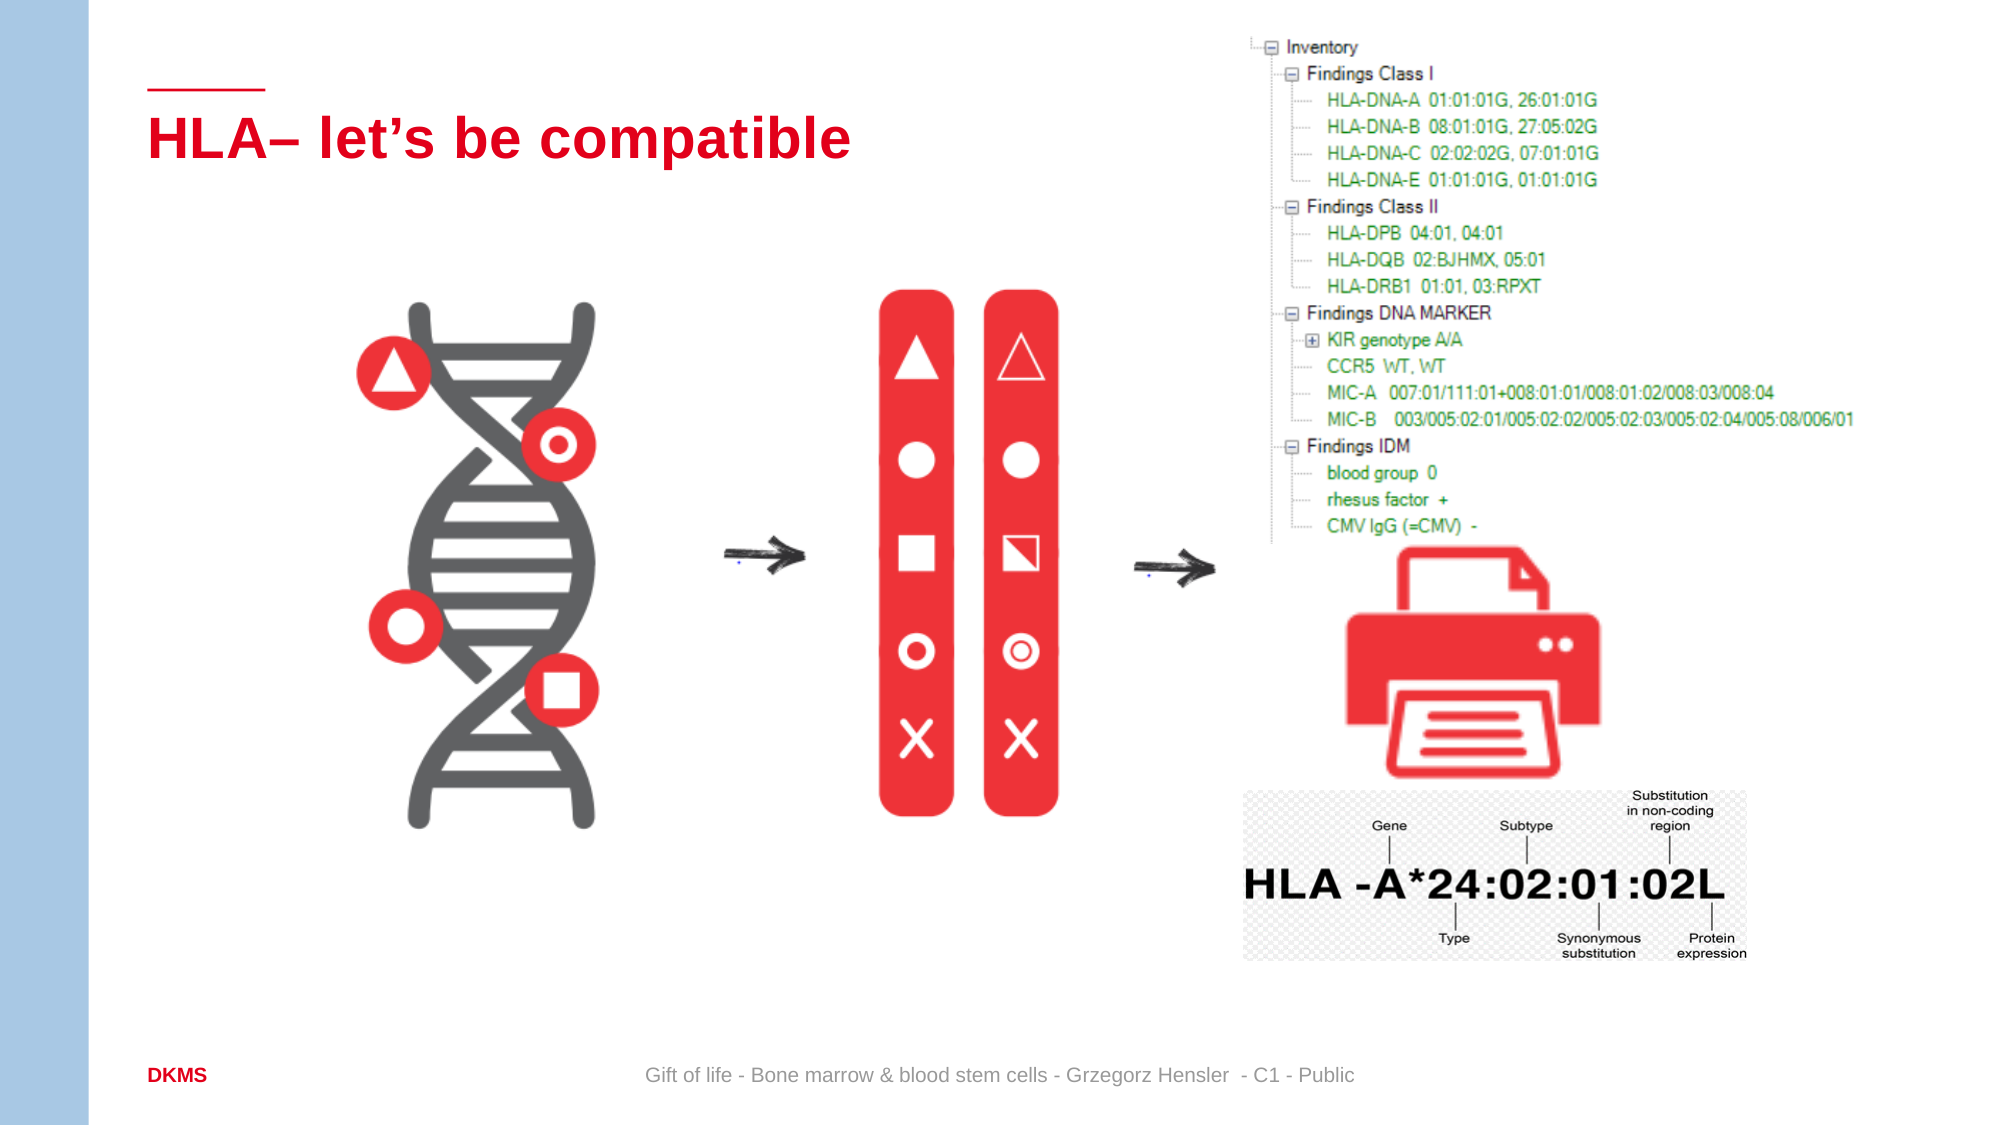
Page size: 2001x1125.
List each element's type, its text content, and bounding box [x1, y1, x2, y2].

title HLA– let’s be compatible [147, 112, 1248, 237]
picture [842, 273, 1081, 842]
picture [1120, 529, 1229, 612]
picture [710, 516, 819, 599]
footer Gift of life - Bone marrow & blood stem cells - Grzegorz Hensler - C1 - Public [614, 1061, 1386, 1108]
picture [1243, 36, 1855, 961]
picture [338, 287, 627, 846]
